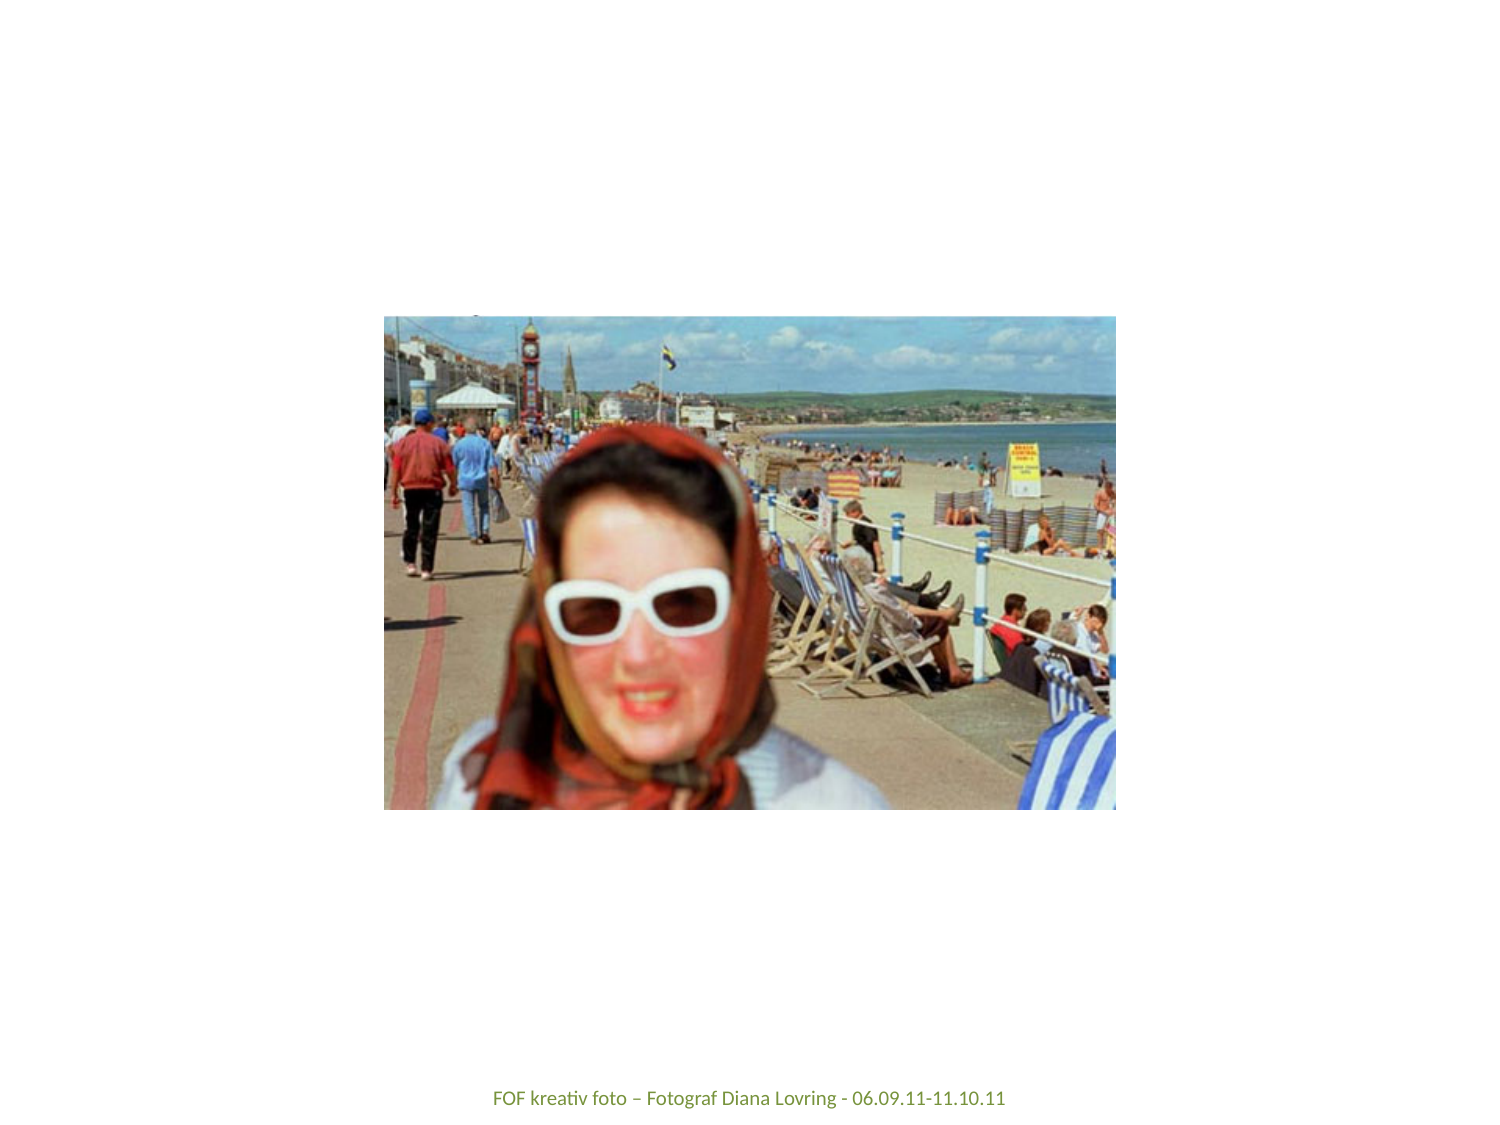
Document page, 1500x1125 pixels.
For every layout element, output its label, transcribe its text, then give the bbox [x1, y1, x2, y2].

picture [384, 315, 1116, 810]
text_box FOF kreativ foto – Fotograf Diana Lovring - 06.09.11-11.10.11 [112, 1077, 1388, 1125]
